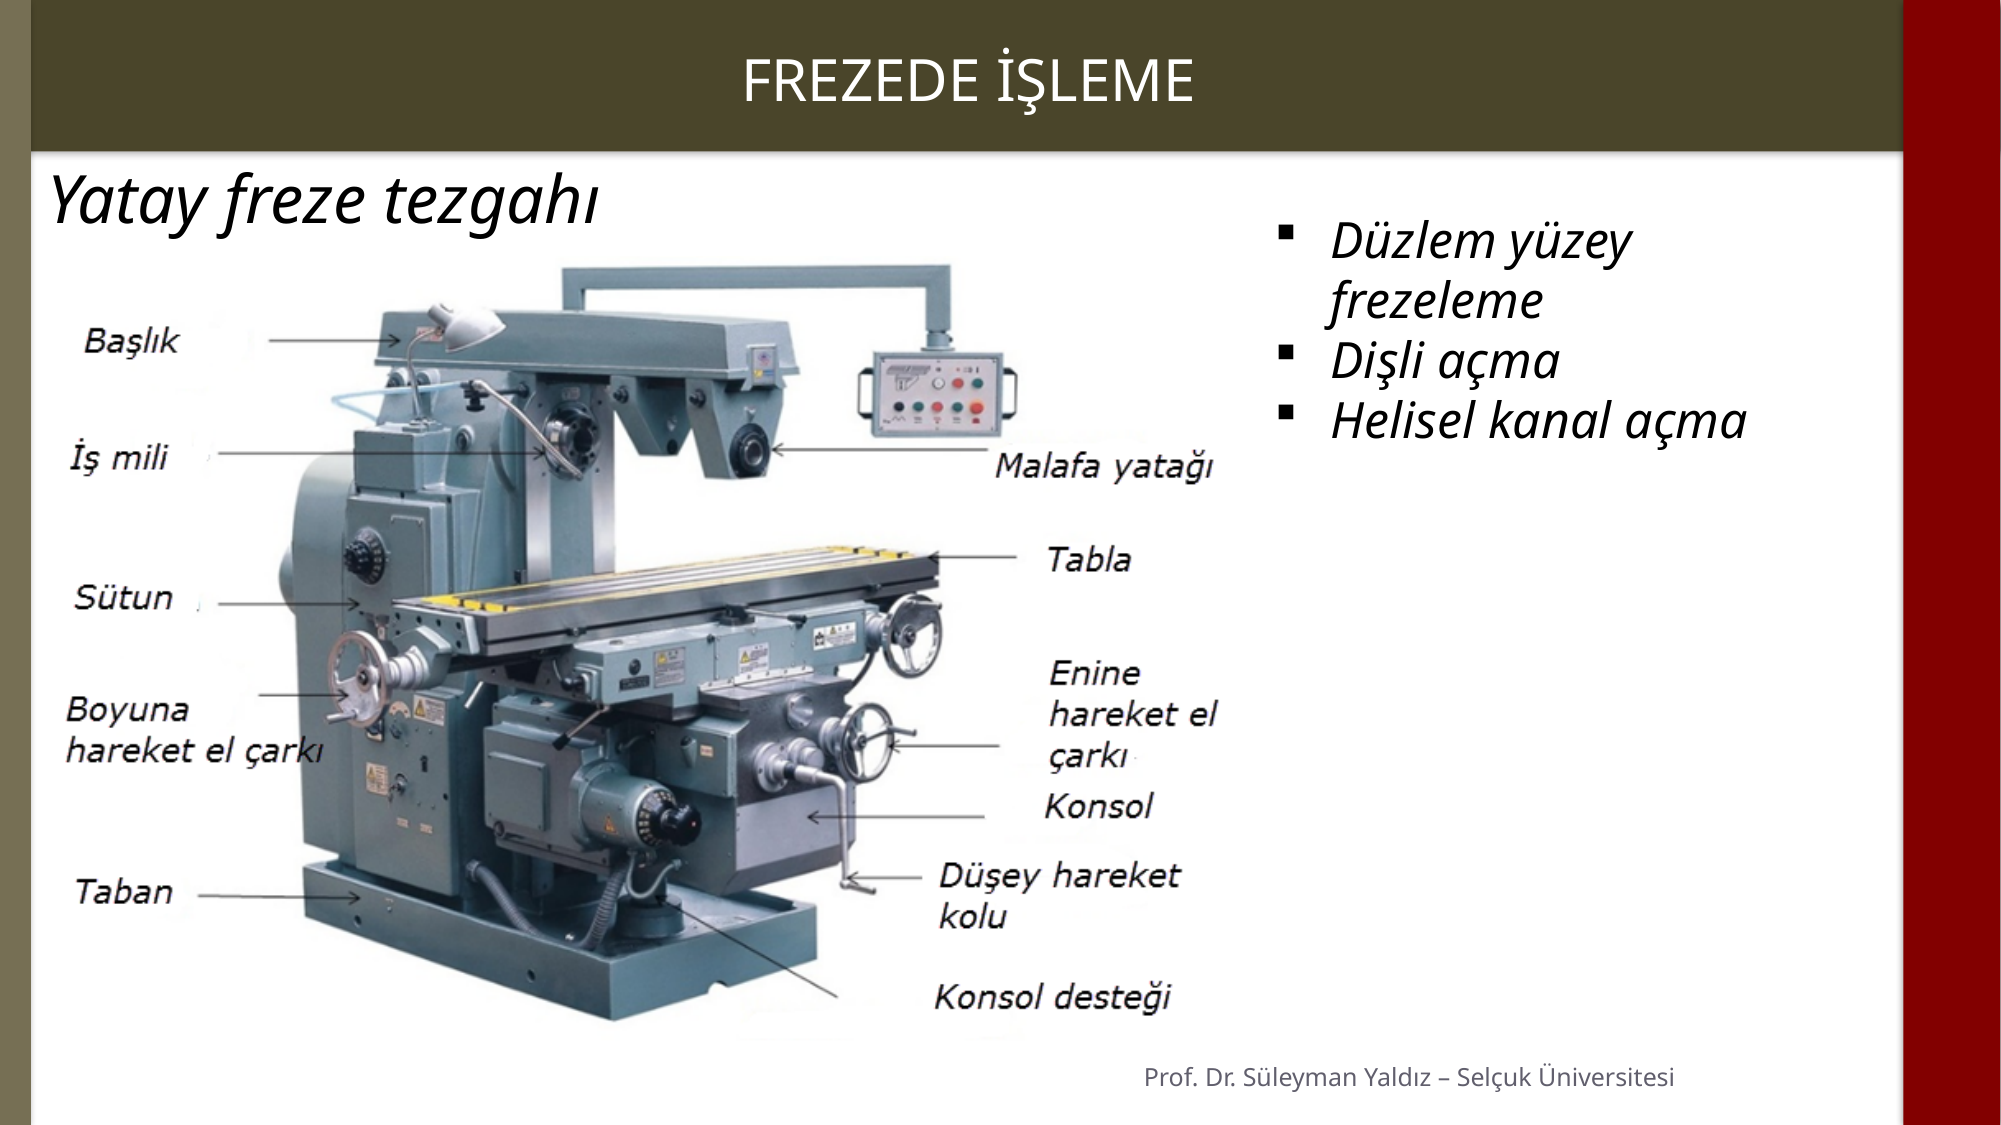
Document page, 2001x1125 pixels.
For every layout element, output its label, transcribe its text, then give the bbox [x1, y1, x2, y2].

text_box FREZEDE İŞLEME [444, 35, 1508, 121]
text_box Yatay freze tezgahı [32, 148, 617, 244]
text_box Düzlem yüzey frezeleme Dişli açma Helisel kanal açma [1259, 201, 1871, 457]
picture [41, 256, 1235, 1053]
